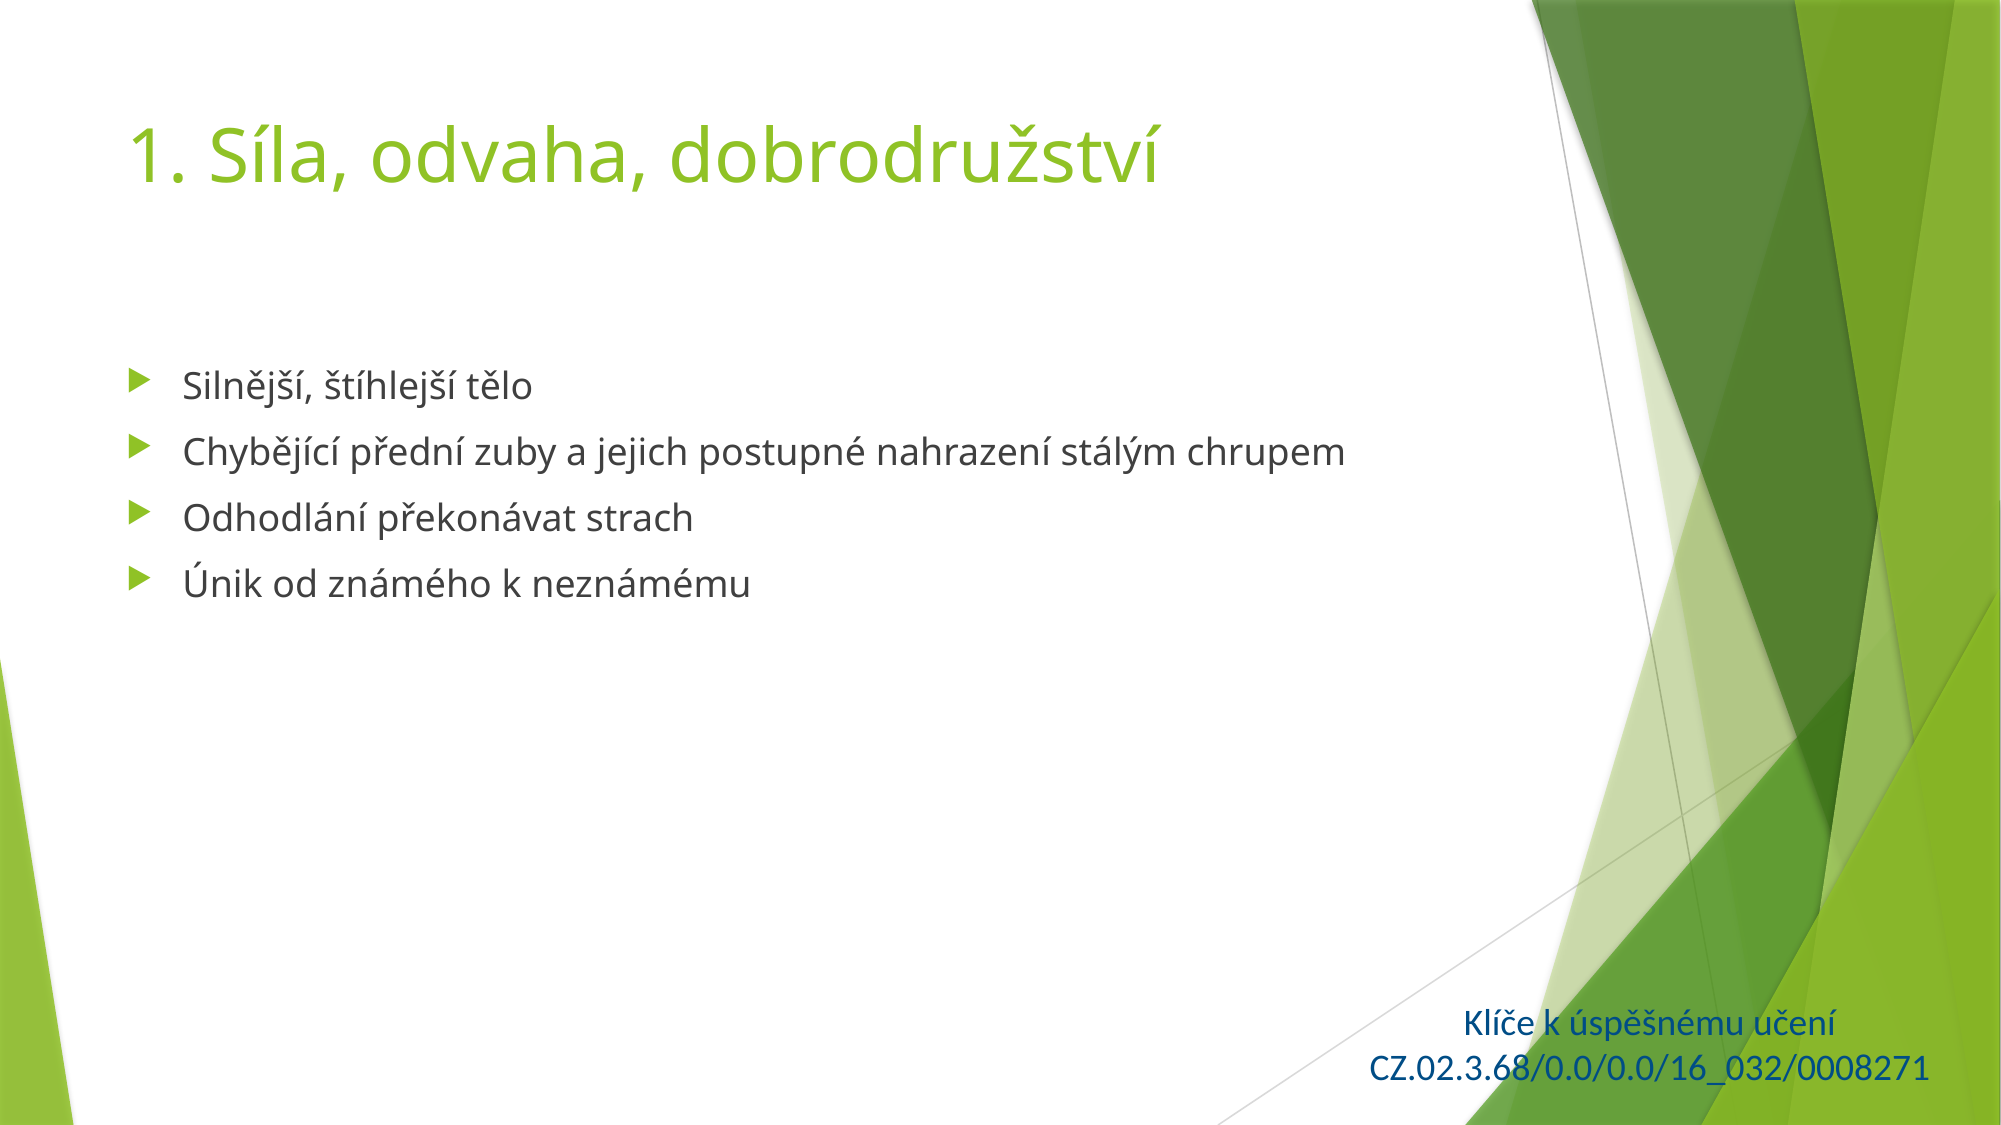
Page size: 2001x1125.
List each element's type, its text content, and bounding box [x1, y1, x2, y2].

title 1. Síla, odvaha, dobrodružství [111, 99, 1522, 317]
text_box Klíče k úspěšnému učení CZ.02.3.68/0.0/0.0/16_032/0008271 [1149, 991, 2000, 1096]
list Silnější, štíhlejší tělo Chybějící přední zuby a jejich postupné nahrazení stálým chrupem Odhodlání překonávat strach Únik od známého k neznámému [111, 354, 1522, 992]
